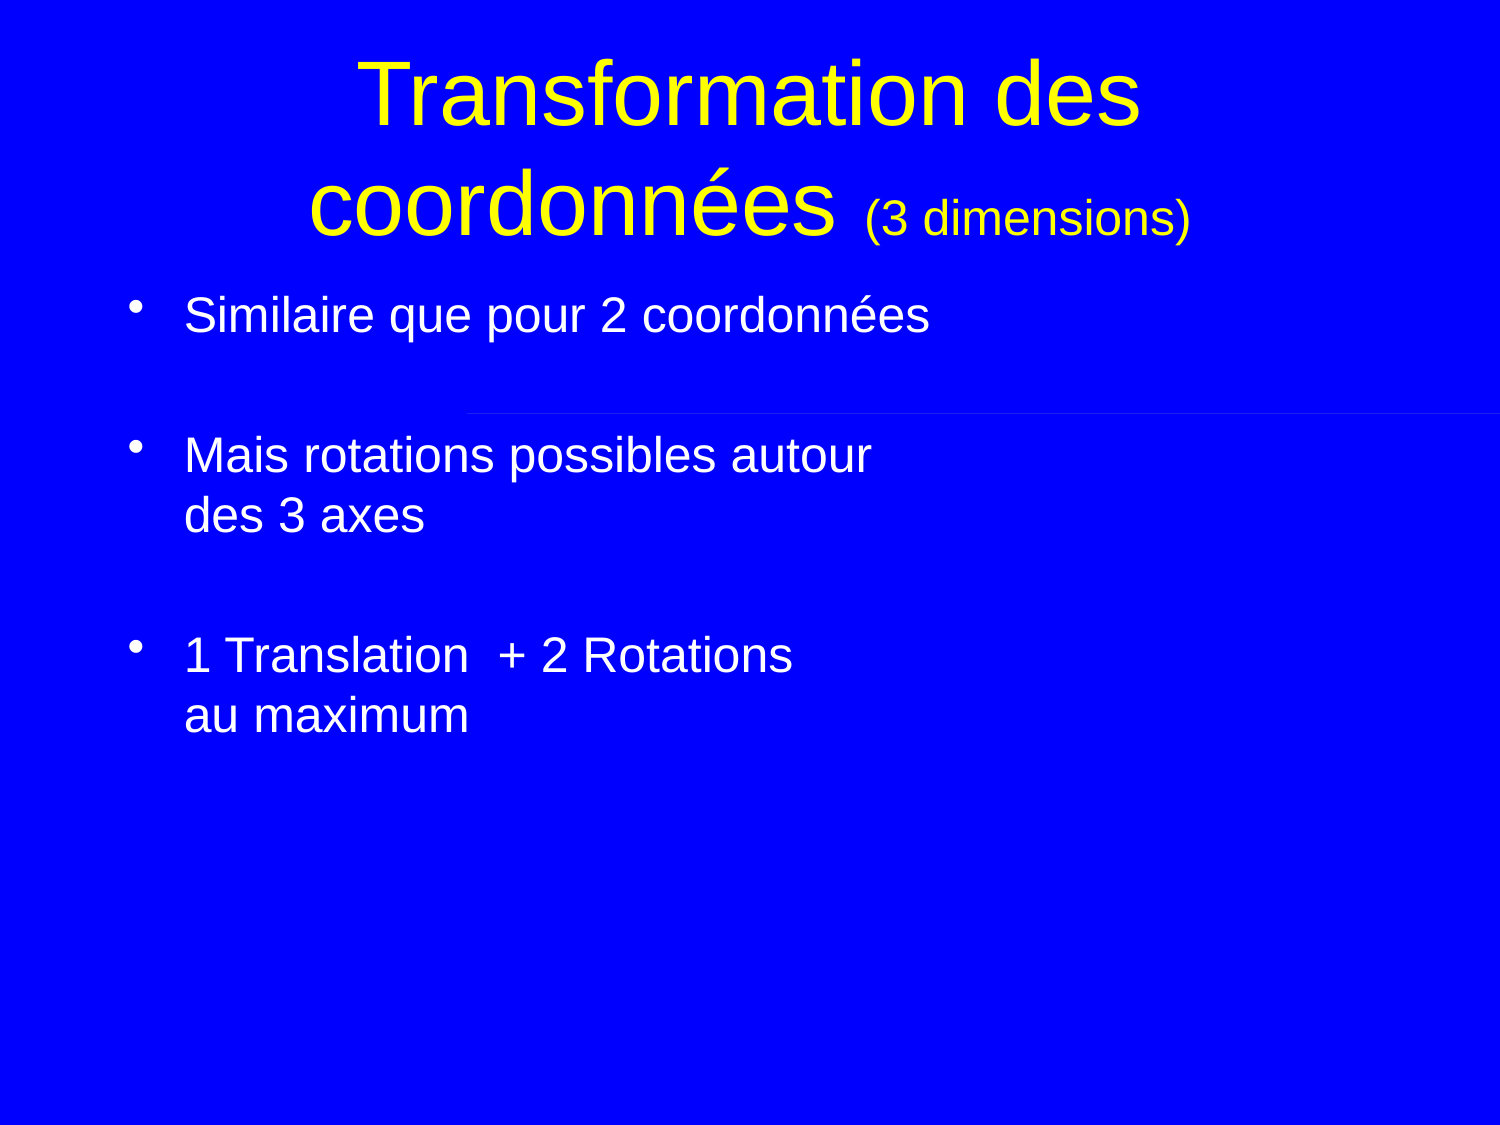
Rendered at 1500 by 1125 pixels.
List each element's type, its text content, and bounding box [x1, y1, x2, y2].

list Similaire que pour 2 coordonnées Mais rotations possibles autour des 3 axes 1 Translation + 2 Rotations au maximum [112, 274, 951, 951]
title Transformation des coordonnées (3 dimensions) [112, 49, 1388, 238]
